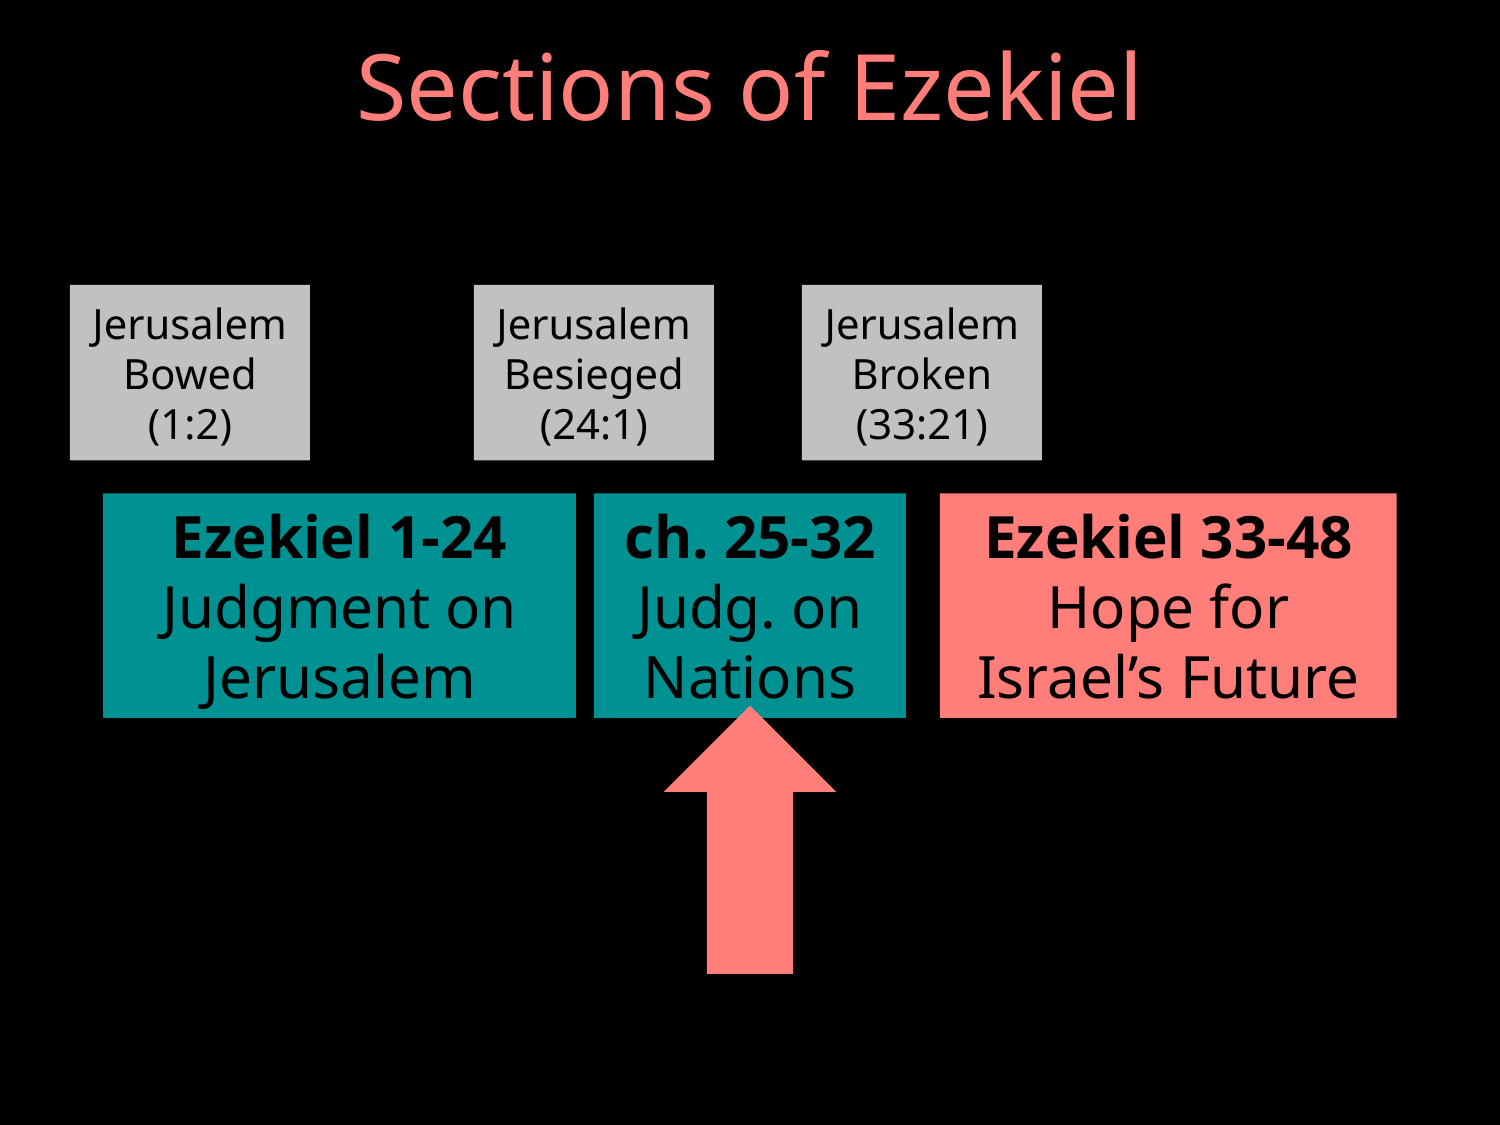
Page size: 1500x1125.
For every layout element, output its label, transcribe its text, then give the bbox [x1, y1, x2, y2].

title Sections of Ezekiel [103, 23, 1397, 158]
text_box Jerusalem Broken (33:21) [801, 284, 1043, 461]
text_box Ezekiel 33-48 Hope for Israel’s Future [939, 493, 1397, 718]
text_box [661, 704, 839, 975]
text_box ch. 25-32 Judg. on Nations [593, 493, 906, 718]
text_box Ezekiel 1-24 Judgment on Jerusalem [103, 493, 576, 718]
text_box Jerusalem Bowed (1:2) [69, 284, 311, 461]
text_box Jerusalem Besieged (24:1) [473, 284, 715, 461]
